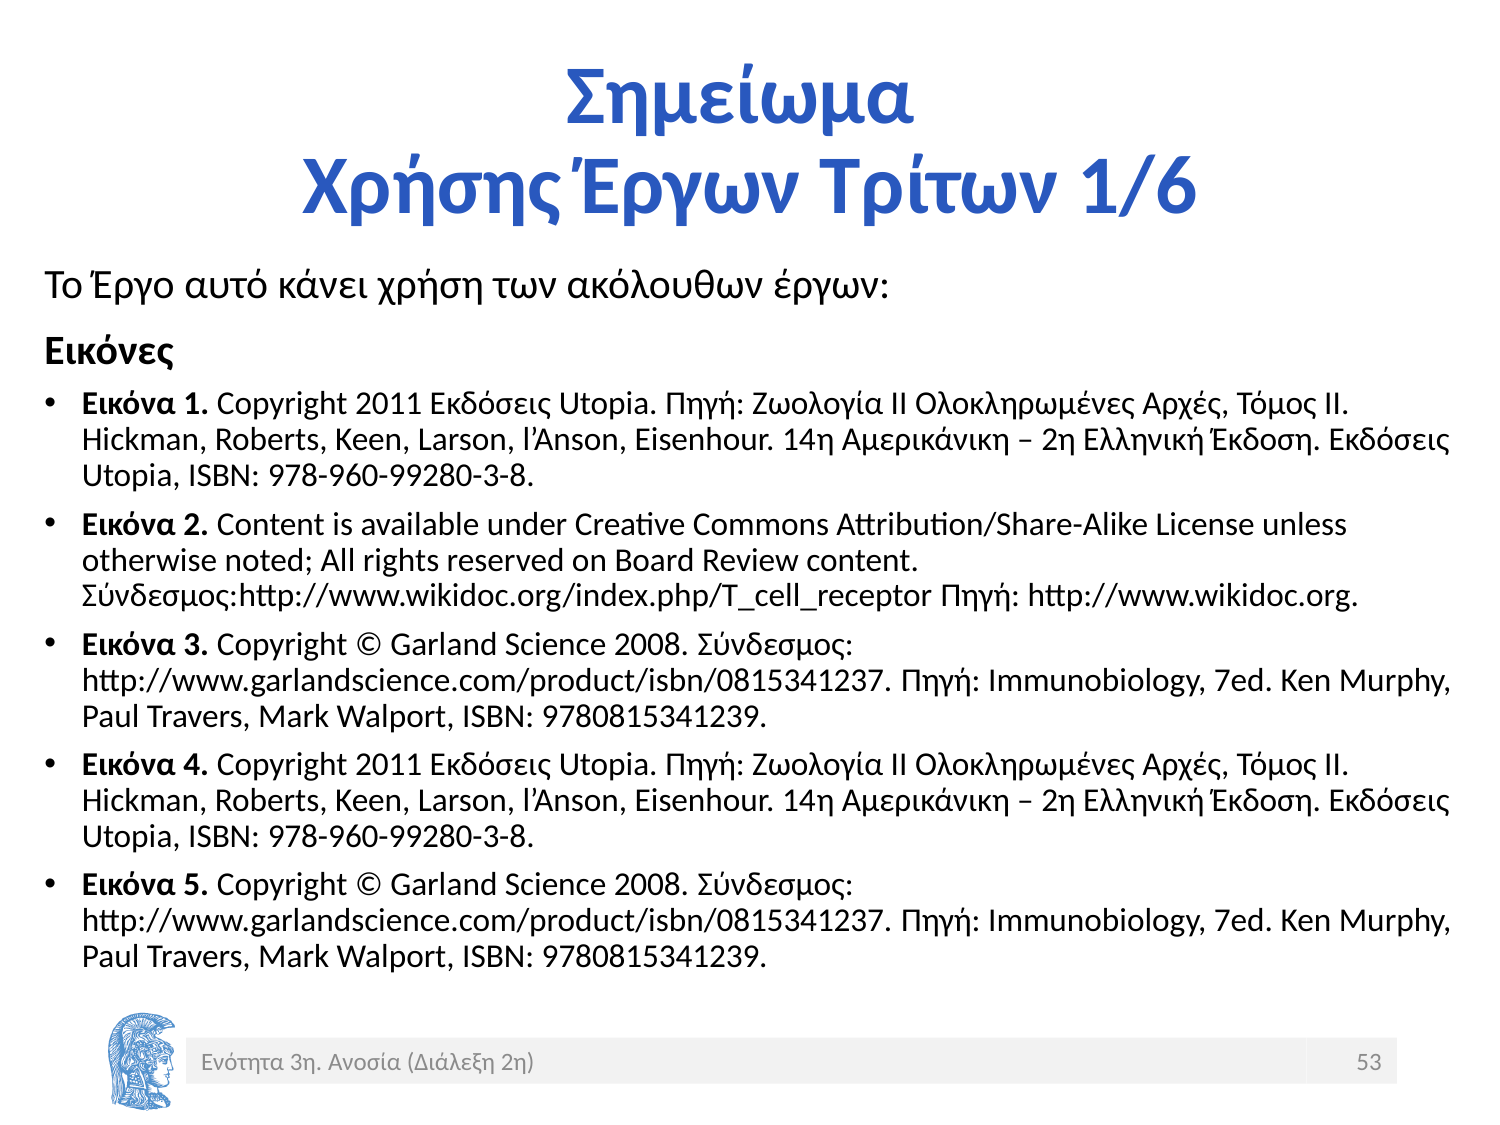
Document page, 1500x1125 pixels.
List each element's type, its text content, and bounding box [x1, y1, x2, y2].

footer Ενότητα 3η. Ανοσία (Διάλεξη 2η) [186, 1037, 1306, 1084]
list Το Έργο αυτό κάνει χρήση των ακόλουθων έργων: Εικόνες Εικόνα 1. Copyright 2011 Eκδόσεις Utopia. Πηγή: Ζωολογία ΙΙ Ολοκληρωμένες Αρχές, Τόμος ΙΙ. Hickman, Roberts, Keen, Larson, l’Anson, Eisenhour. 14η Αμερικάνικη – 2η Ελληνική Έκδοση. Εκδόσεις Utopia, ISBN: 978-960-99280-3-8. Εικόνα 2. Content is available under Creative Commons Attribution/Share-Alike License unless otherwise noted; All rights reserved on Board Review content. Σύνδεσμος:http://www.wikidoc.org/index.php/T_cell_receptor Πηγή: http://www.wikidoc.org. Εικόνα 3. Copyright © Garland Science 2008. Σύνδεσμος: http://www.garlandscience.com/product/isbn/0815341237. Πηγή: Immunobiology, 7ed. Ken Murphy, Paul Travers, Mark Walport, ISBN: 9780815341239. Εικόνα 4. Copyright 2011 Eκδόσεις Utopia. Πηγή: Ζωολογία ΙΙ Ολοκληρωμένες Αρχές, Τόμος ΙΙ. Hickman, Roberts, Keen, Larson, l’Anson, Eisenhour. 14η Αμερικάνικη – 2η Ελληνική Έκδοση. Εκδόσεις Utopia, ISBN: 978-960-99280-3-8. Εικόνα 5. Copyright © Garland Science 2008. Σύνδεσμος: http://www.garlandscience.com/product/isbn/0815341237. Πηγή: Immunobiology, 7ed. Ken Murphy, Paul Travers, Mark Walport, ISBN: 9780815341239. [29, 255, 1483, 998]
title Σημείωμα Χρήσης Έργων Τρίτων 1/6 [0, 47, 1500, 236]
slide_number 53 [1306, 1037, 1397, 1084]
picture [103, 1011, 186, 1114]
